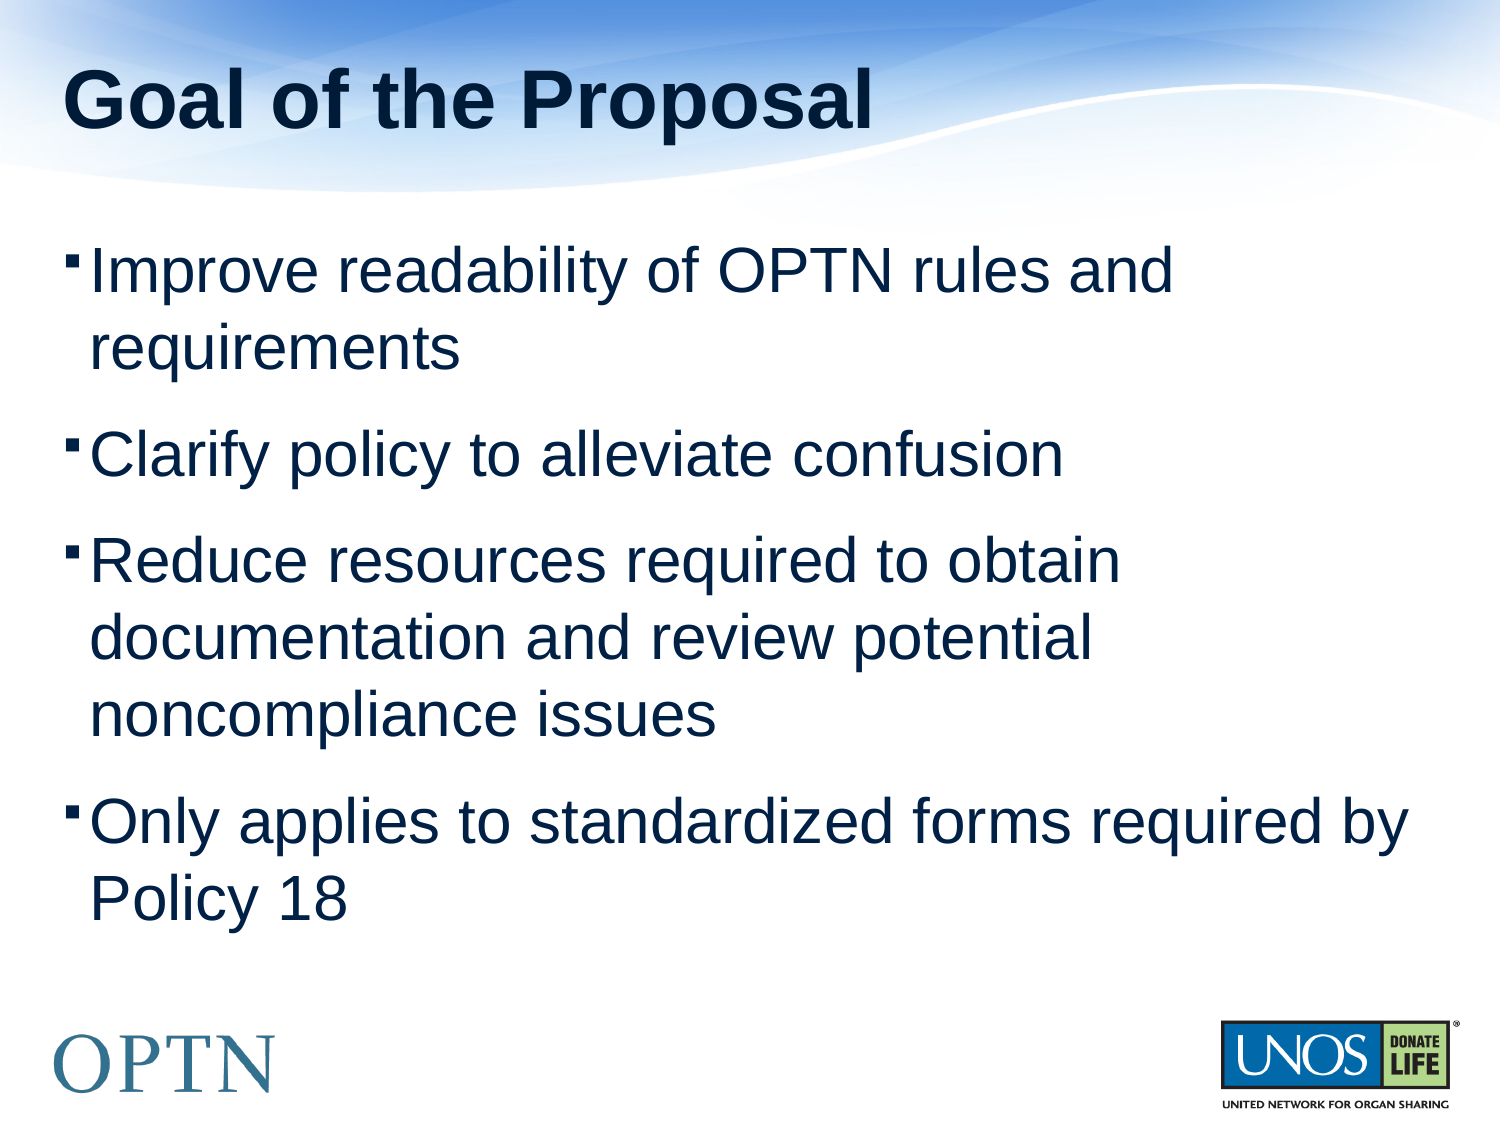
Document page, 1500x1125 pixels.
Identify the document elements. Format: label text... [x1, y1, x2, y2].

list Improve readability of OPTN rules and requirements Clarify policy to alleviate confusion Reduce resources required to obtain documentation and review potential noncompliance issues Only applies to standardized forms required by Policy 18 [47, 221, 1450, 944]
picture [0, 0, 1500, 1125]
title Goal of the Proposal [47, 25, 1482, 166]
